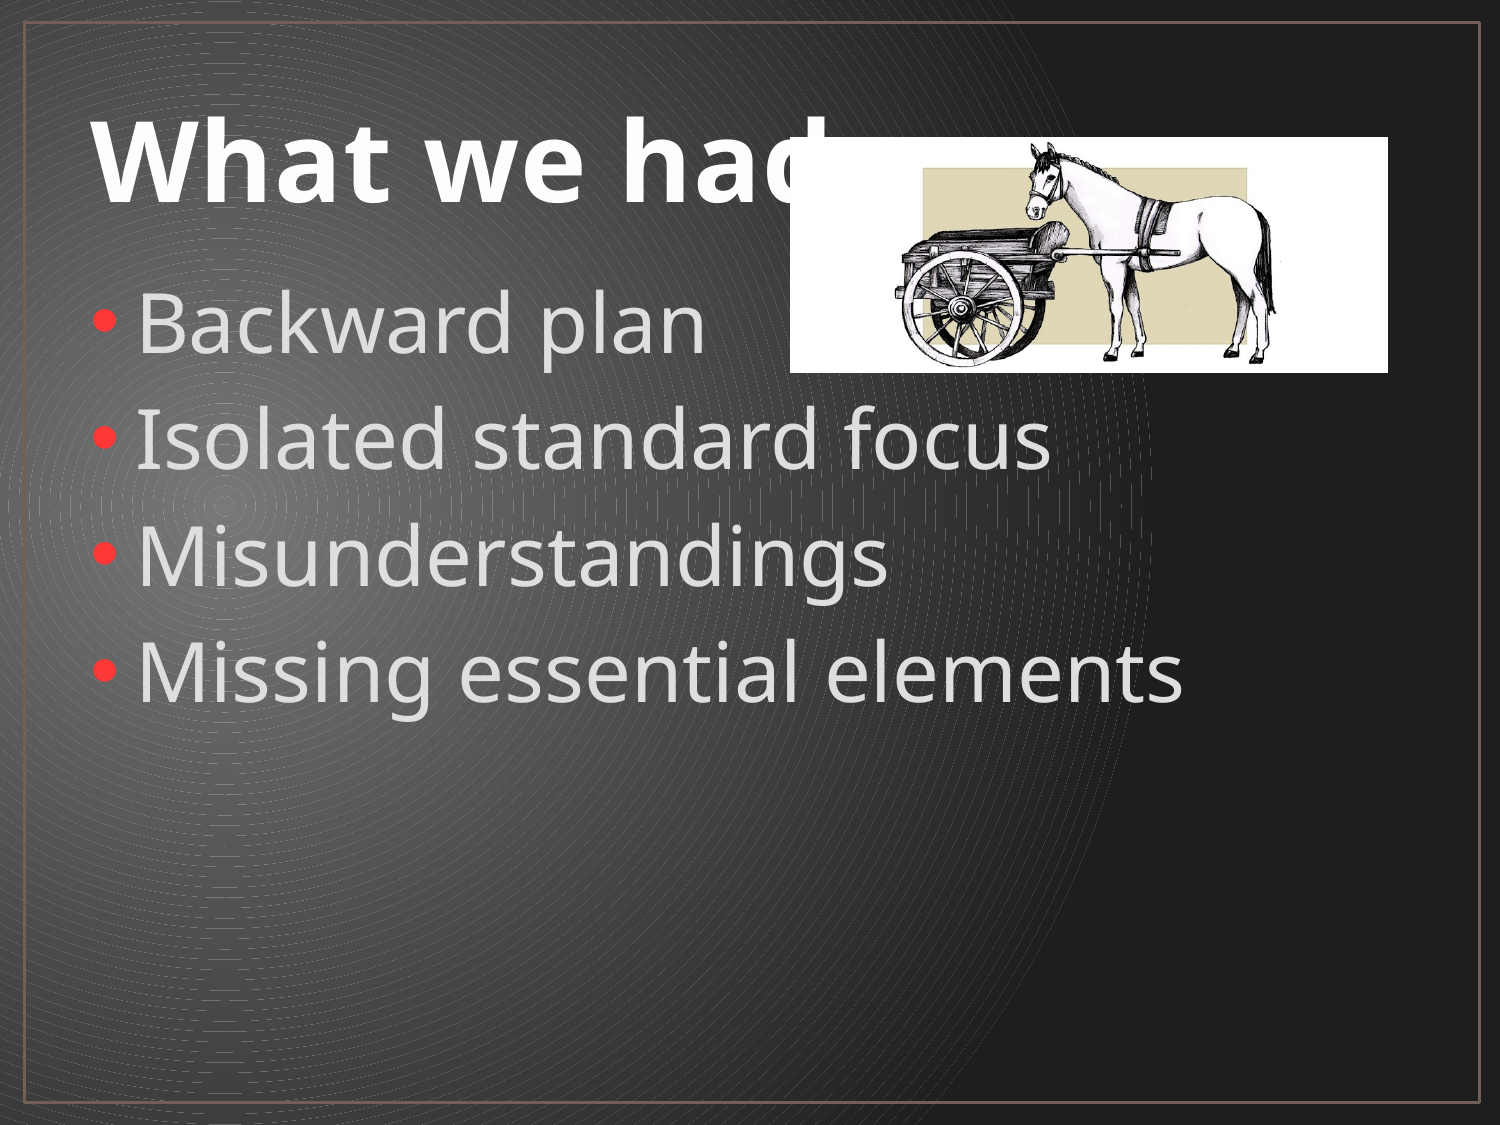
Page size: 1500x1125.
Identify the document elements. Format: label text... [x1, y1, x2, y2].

picture [790, 137, 1389, 373]
list Backward plan Isolated standard focus Misunderstandings Missing essential elements [75, 262, 1425, 1005]
title What we had [75, 45, 1425, 233]
